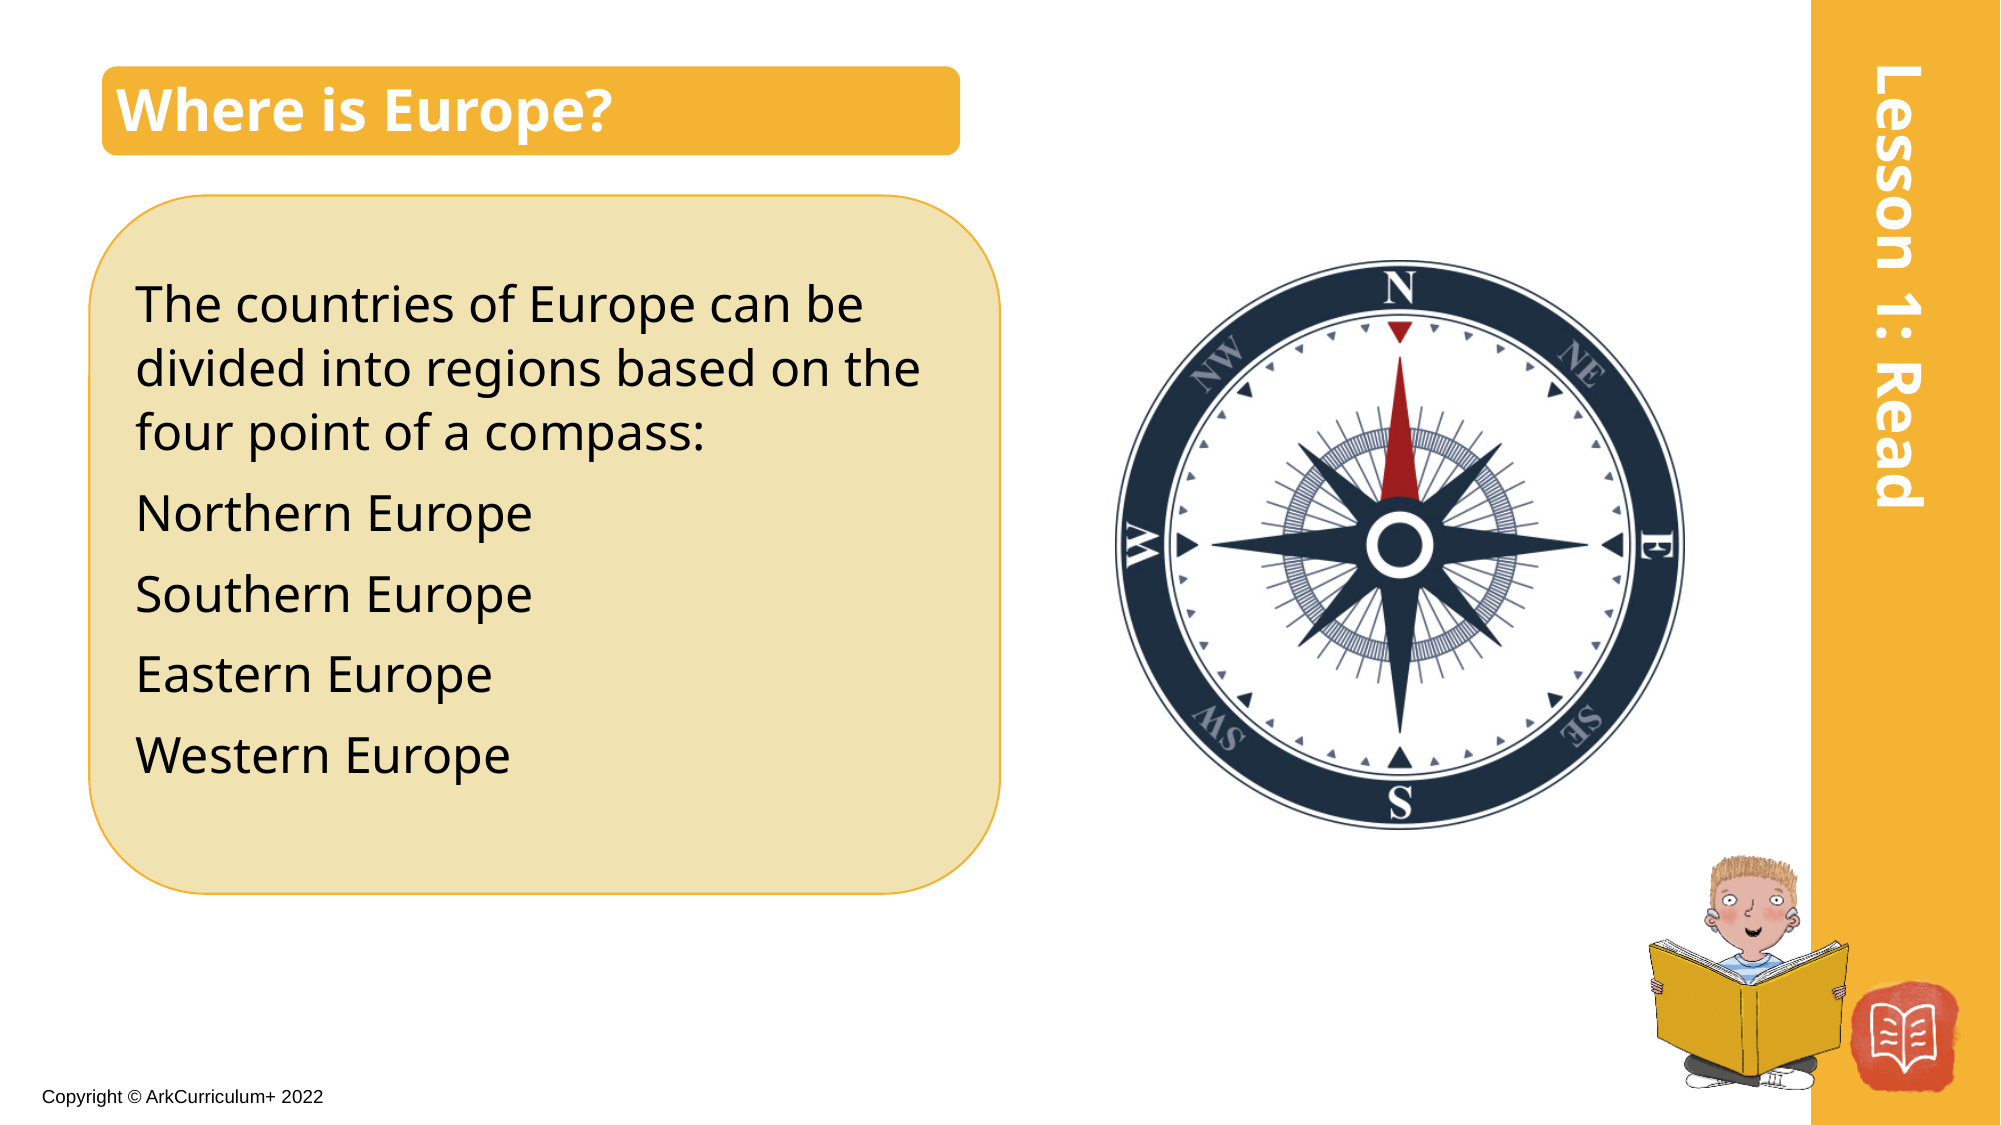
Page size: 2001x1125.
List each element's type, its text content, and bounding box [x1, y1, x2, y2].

text_box Lesson 1: Read [1848, 46, 1939, 533]
picture [1115, 260, 1685, 830]
text_box [1810, 0, 2000, 1125]
text_box The countries of Europe can be divided into regions based on the four point of a compass: Northern Europe Southern Europe Eastern Europe Western Europe [120, 260, 977, 792]
text_box [104, 151, 958, 157]
text_box [88, 194, 1001, 895]
text_box Where in the world is Europe? [120, 63, 1209, 149]
text_box Copyright © ArkCurriculum+ 2022 [27, 1077, 628, 1115]
picture [1629, 835, 1965, 1109]
text_box Where is Europe? [102, 66, 985, 151]
